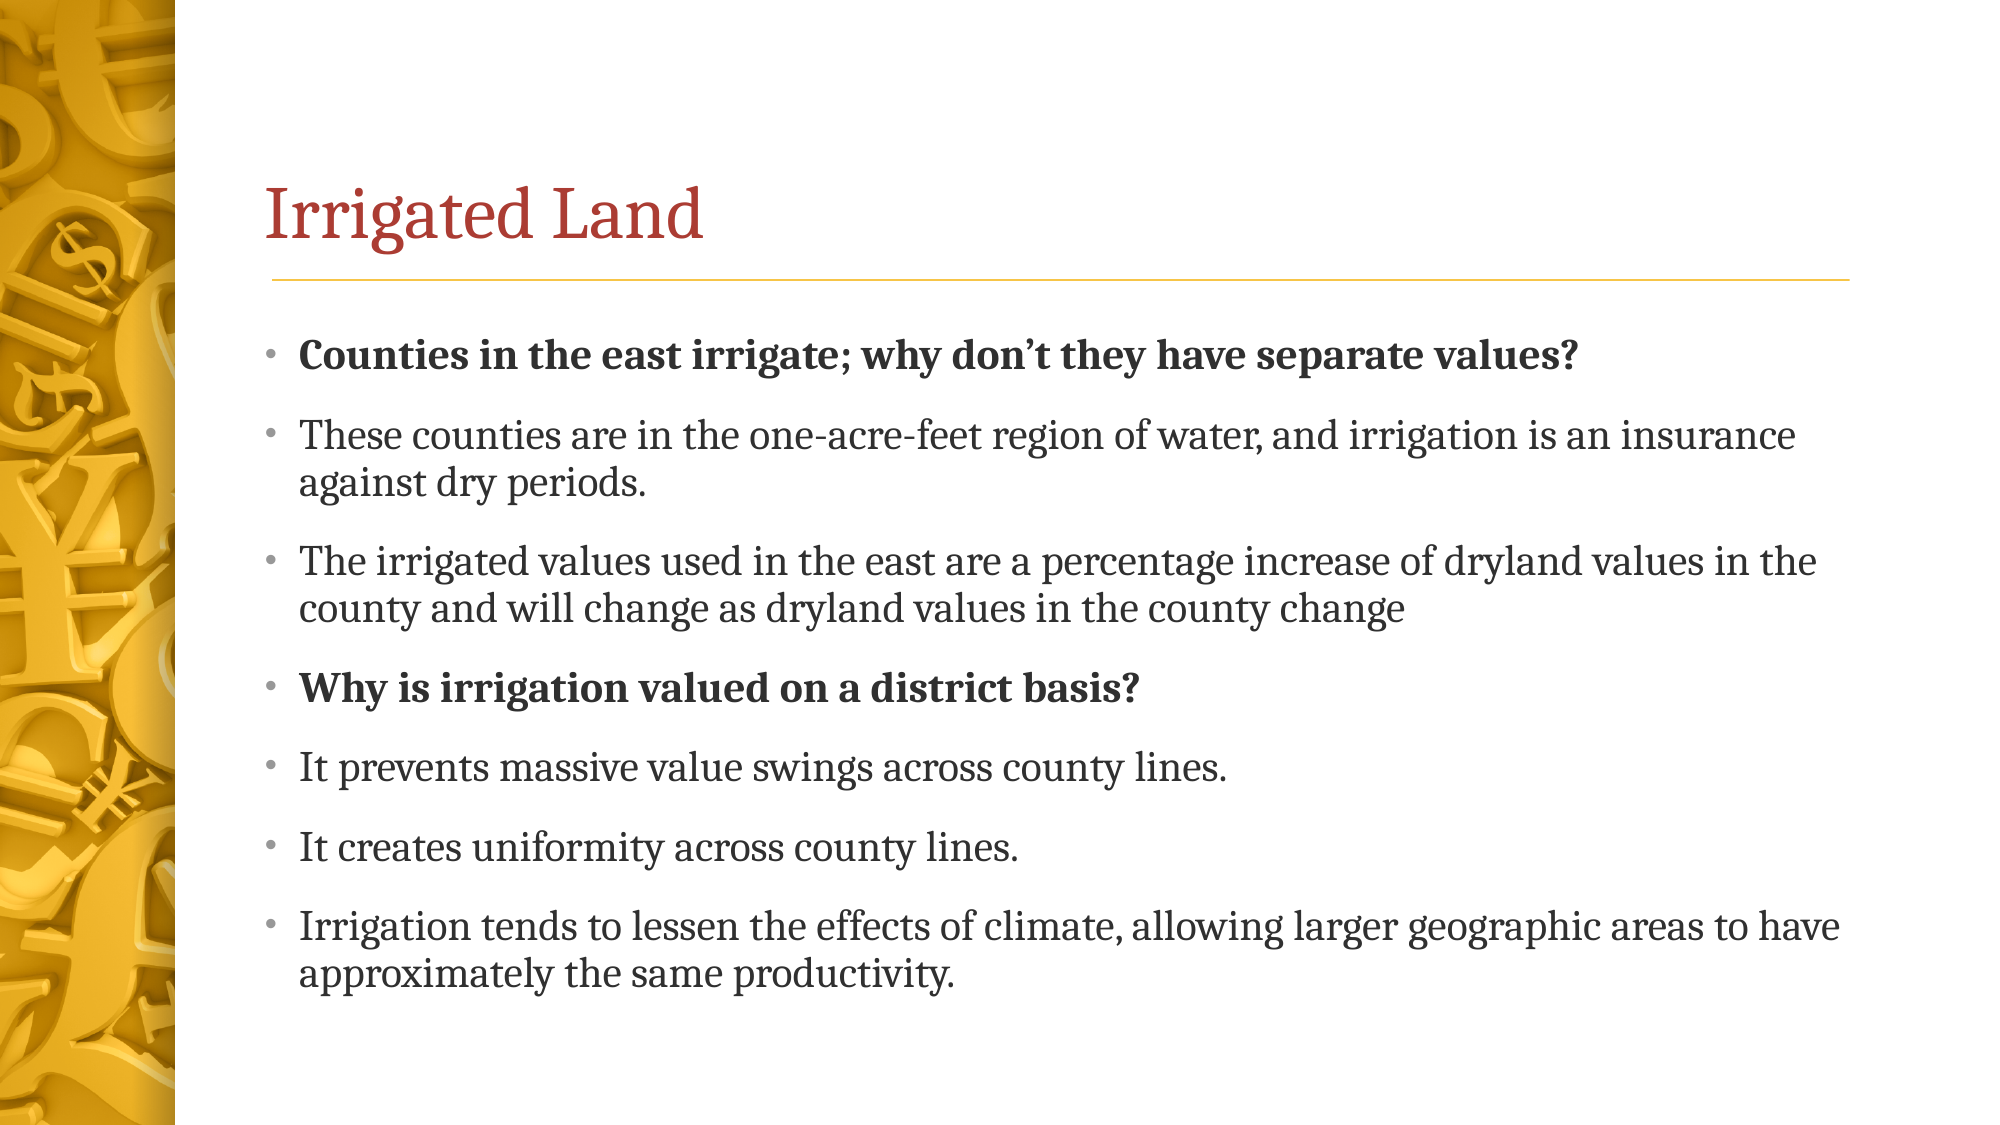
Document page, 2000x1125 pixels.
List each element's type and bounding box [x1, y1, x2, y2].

picture [0, 0, 175, 1125]
title [249, 62, 1863, 263]
list [249, 324, 1863, 1012]
